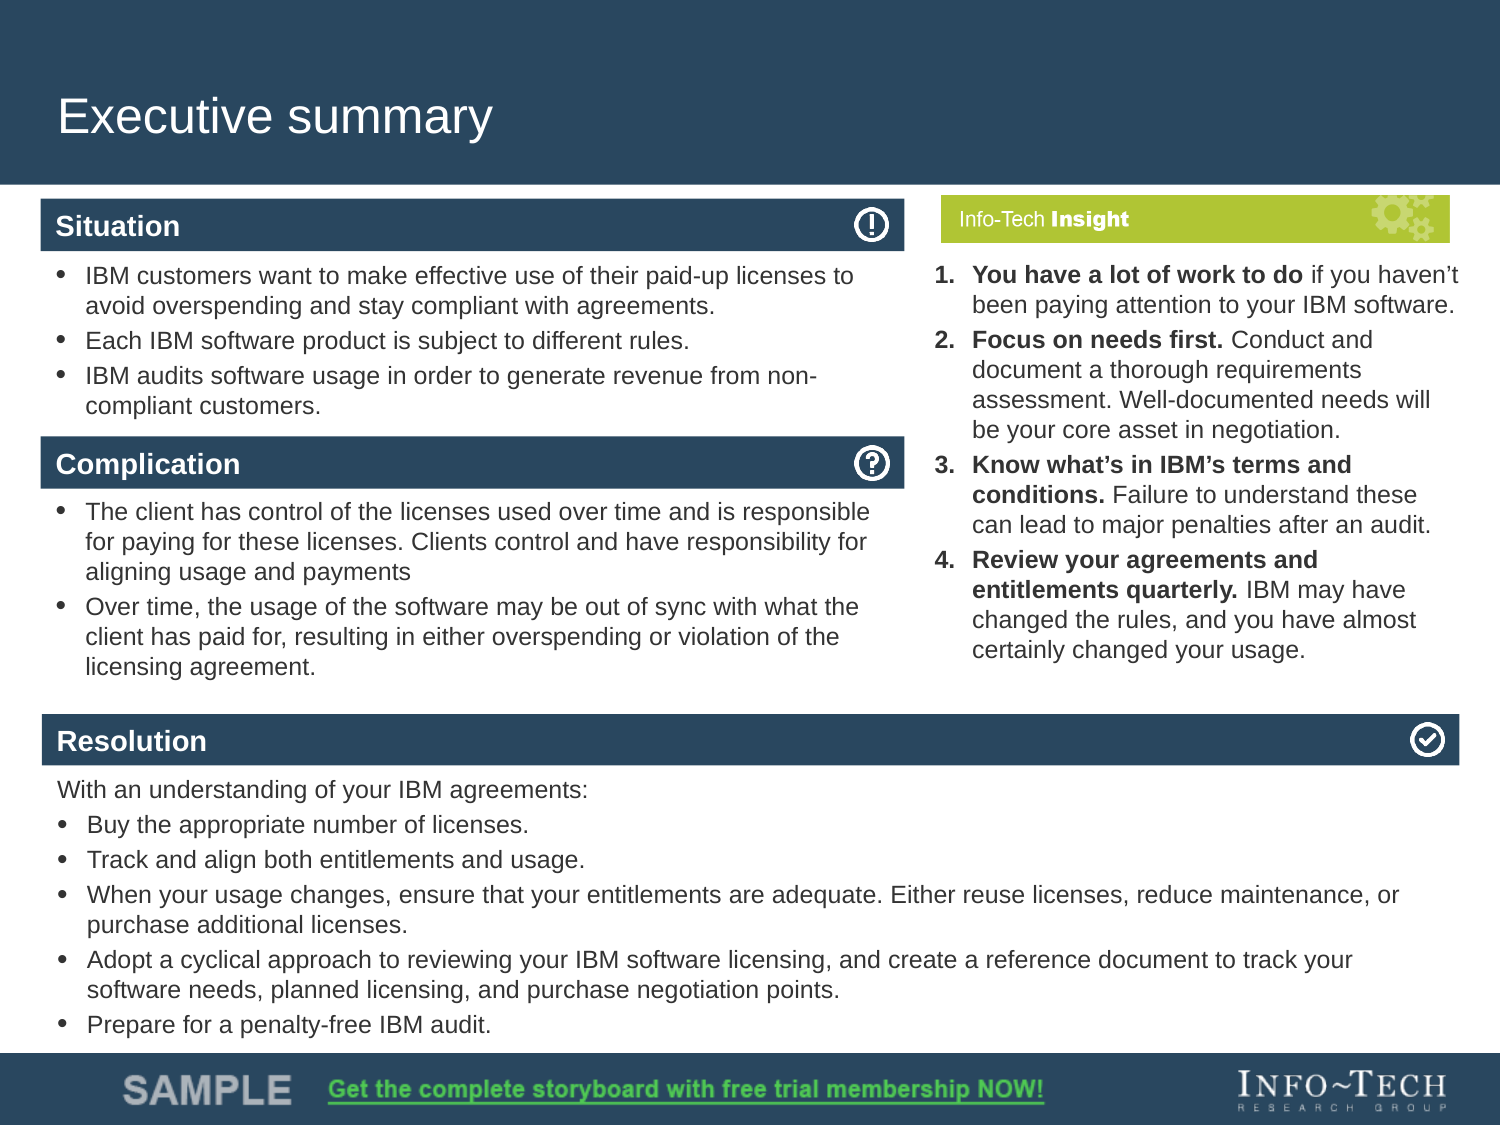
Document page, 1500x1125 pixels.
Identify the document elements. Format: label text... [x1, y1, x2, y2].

picture [941, 195, 1450, 243]
list You have a lot of work to do if you haven’t been paying attention to your IBM software. Focus on needs first. Conduct and document a thorough requirements assessment. Well-documented needs will be your core asset in negotiation. Know what’s in IBM’s terms and conditions. Failure to understand these can lead to major penalties after an audit. Review your agreements and entitlements quarterly. IBM may have changed the rules, and you have almost certainly changed your usage. [919, 243, 1480, 680]
list IBM customers want to make effective use of their paid-up licenses to avoid overspending and stay compliant with agreements. Each IBM software product is subject to different rules. IBM audits software usage in order to generate revenue from non-compliant customers. [40, 251, 904, 487]
picture [1410, 722, 1445, 757]
list With an understanding of your IBM agreements: Buy the appropriate number of licenses. Track and align both entitlements and usage. When your usage changes, ensure that your entitlements are adequate. Either reuse licenses, reduce maintenance, or purchase additional licenses. Adopt a cyclical approach to reviewing your IBM software licensing, and create a reference document to track your software needs, planned licensing, and purchase negotiation points. Prepare for a penalty-free IBM audit. [41, 766, 1457, 1052]
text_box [0, 1053, 1500, 1125]
picture [854, 207, 889, 242]
title Executive summary [41, 41, 1457, 187]
list The client has control of the licenses used over time and is responsible for paying for these licenses. Clients control and have responsibility for aligning usage and payments Over time, the usage of the software may be out of sync with what the client has paid for, resulting in either overspending or violation of the licensing agreement. [40, 487, 904, 702]
